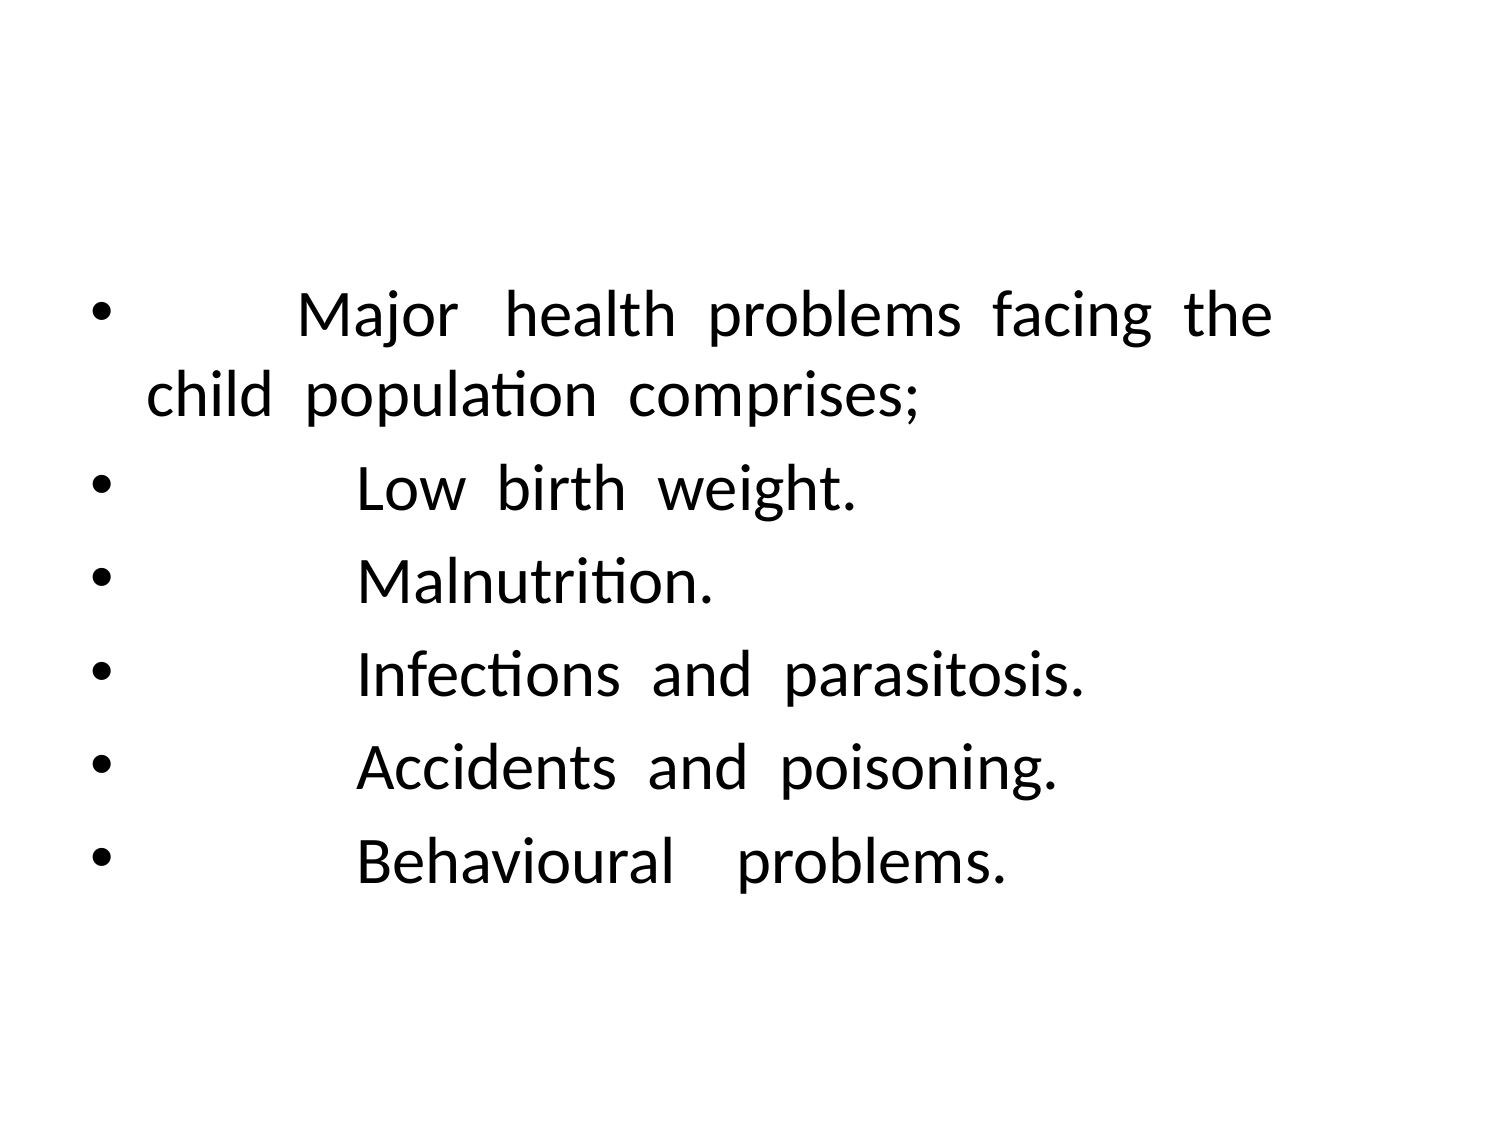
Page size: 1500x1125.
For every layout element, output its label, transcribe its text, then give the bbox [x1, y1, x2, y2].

list Major health problems facing the child population comprises; Low birth weight. Malnutrition. Infections and parasitosis. Accidents and poisoning. Behavioural problems. [75, 262, 1425, 1005]
